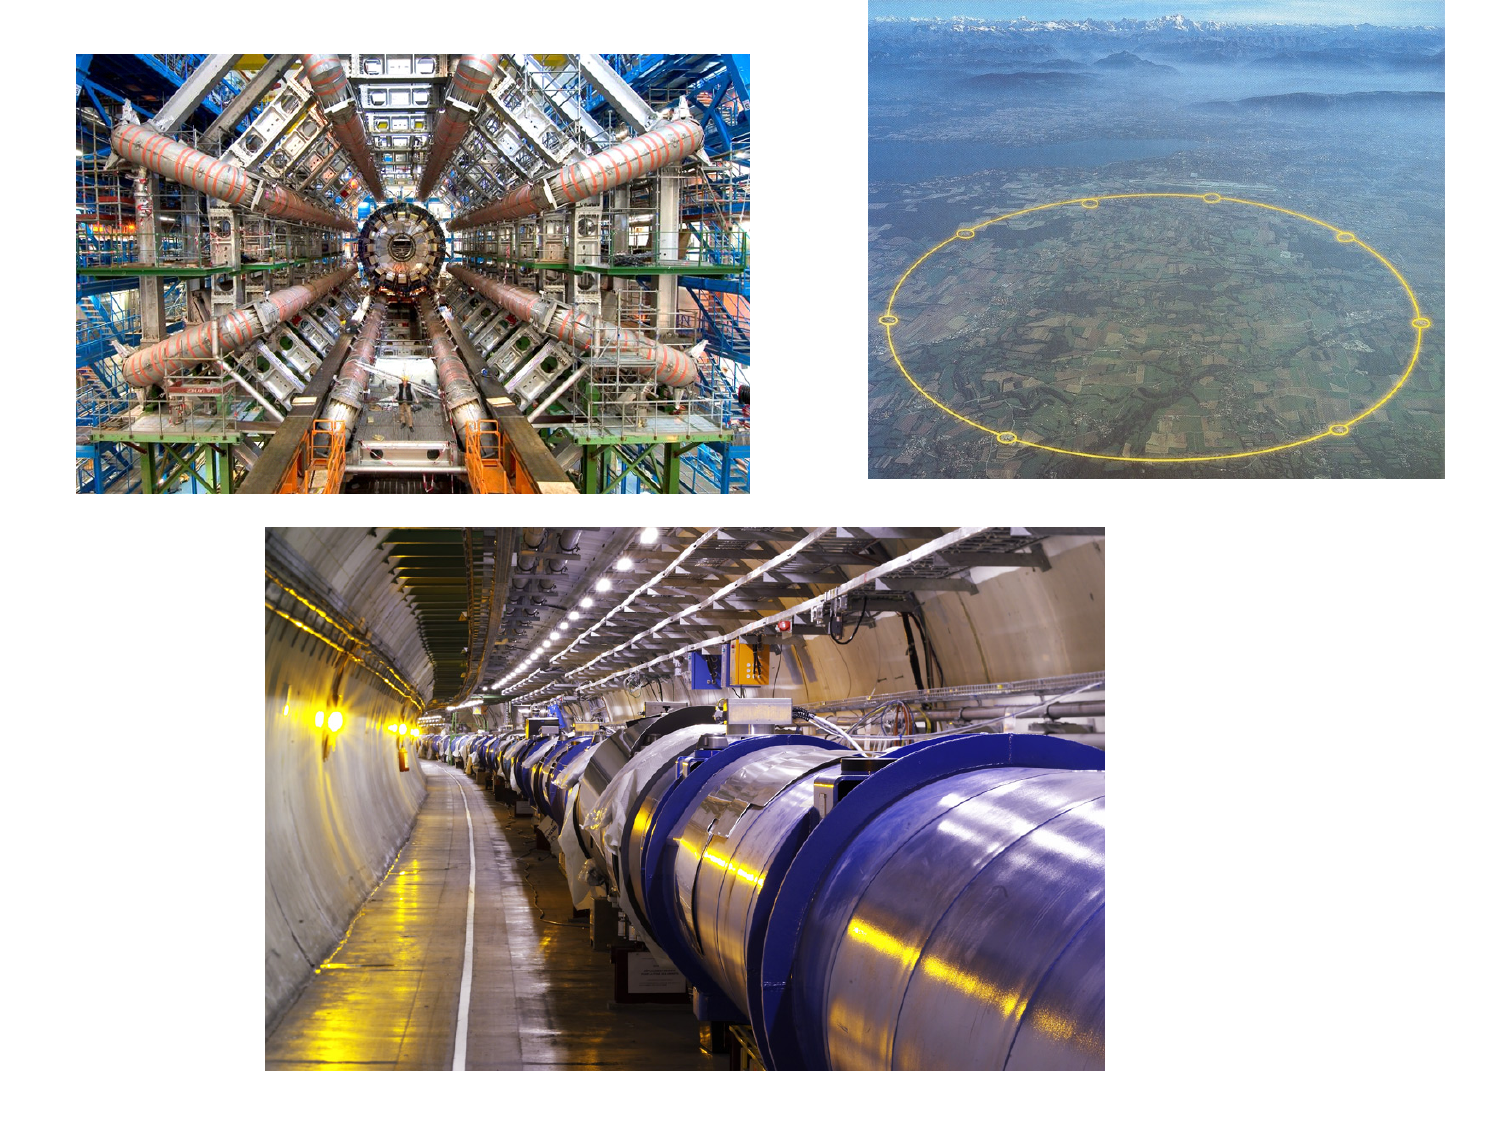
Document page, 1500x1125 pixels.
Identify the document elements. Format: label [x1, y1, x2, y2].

list [265, 526, 1105, 1071]
picture [76, 54, 751, 494]
picture [867, 0, 1445, 480]
